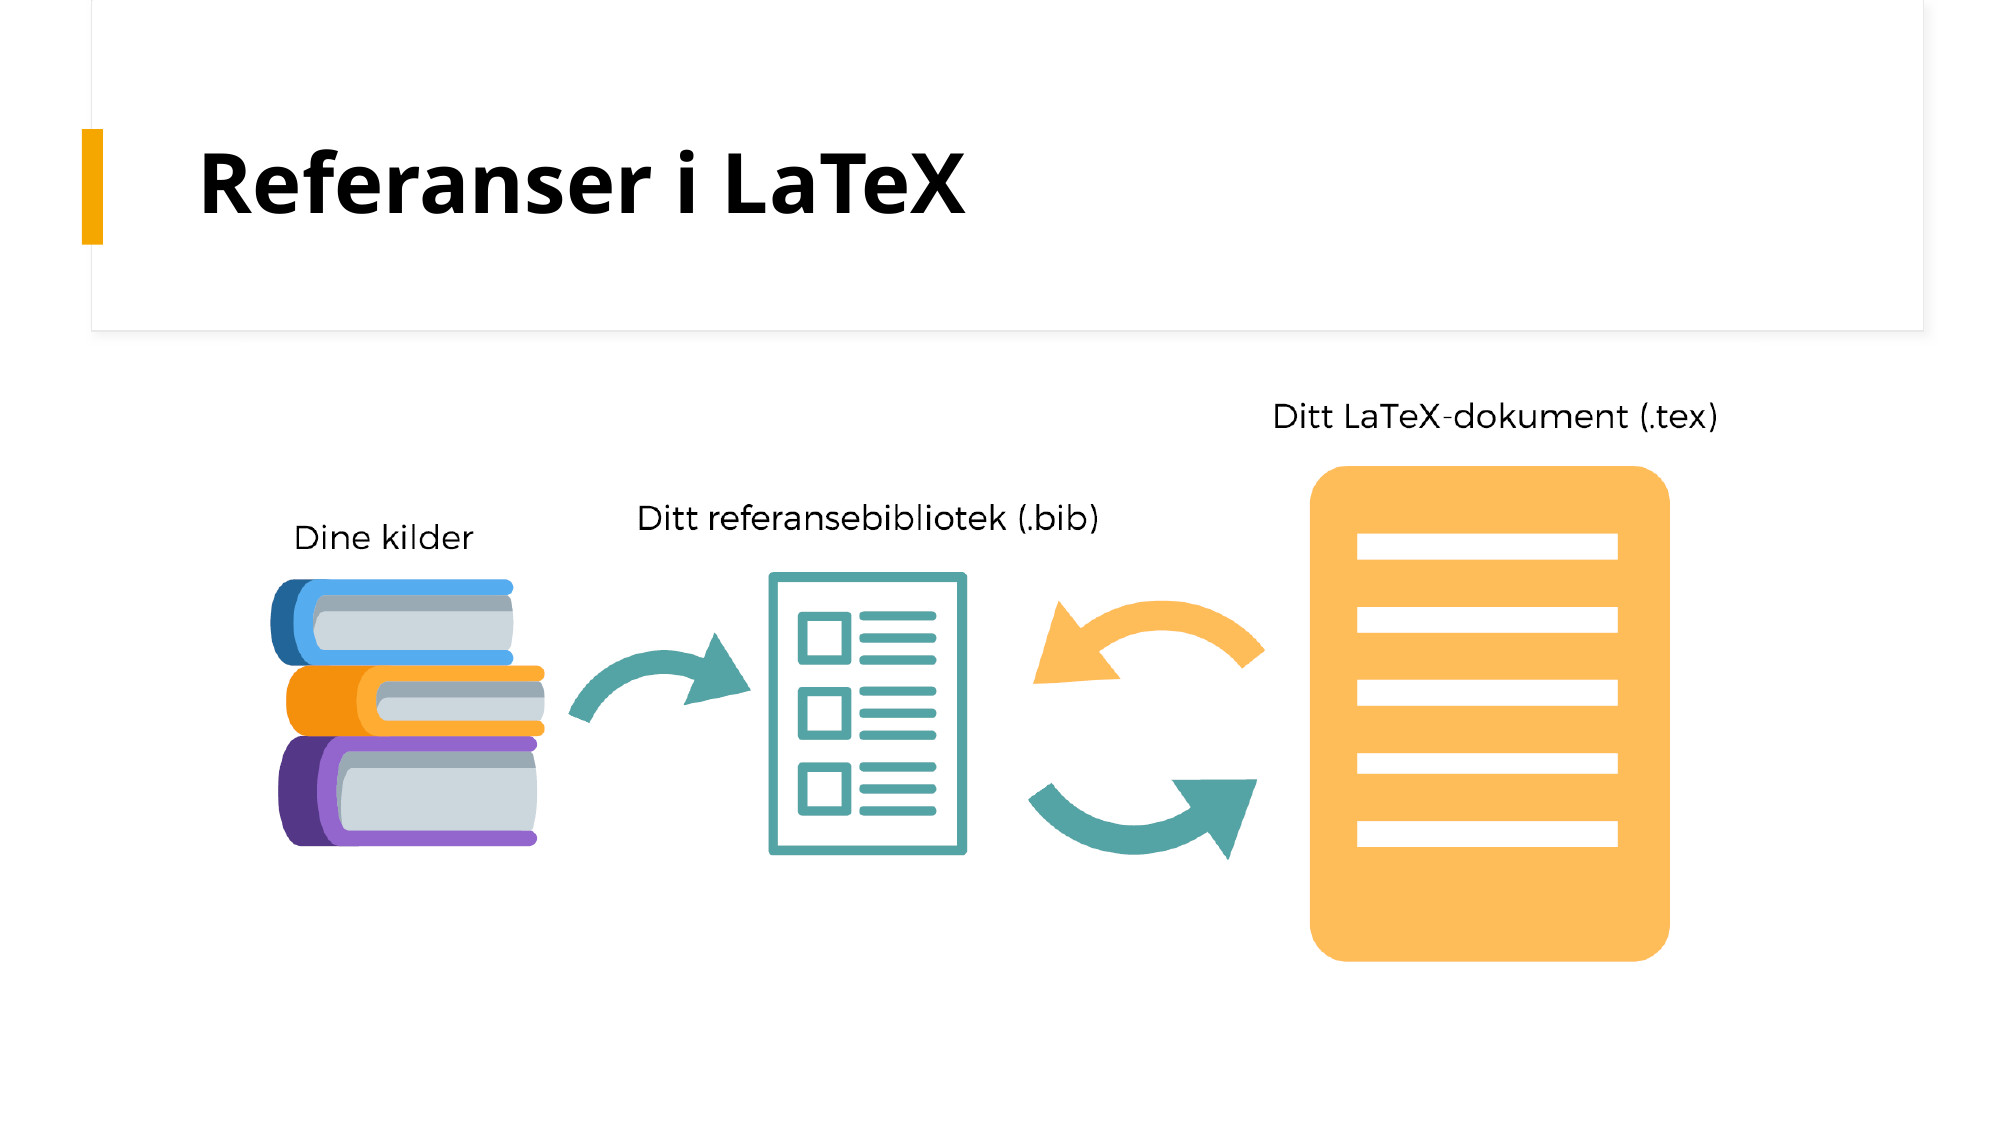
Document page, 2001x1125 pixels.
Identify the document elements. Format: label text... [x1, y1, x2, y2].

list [245, 343, 1755, 994]
title Referanser i LaTeX [183, 90, 1851, 284]
